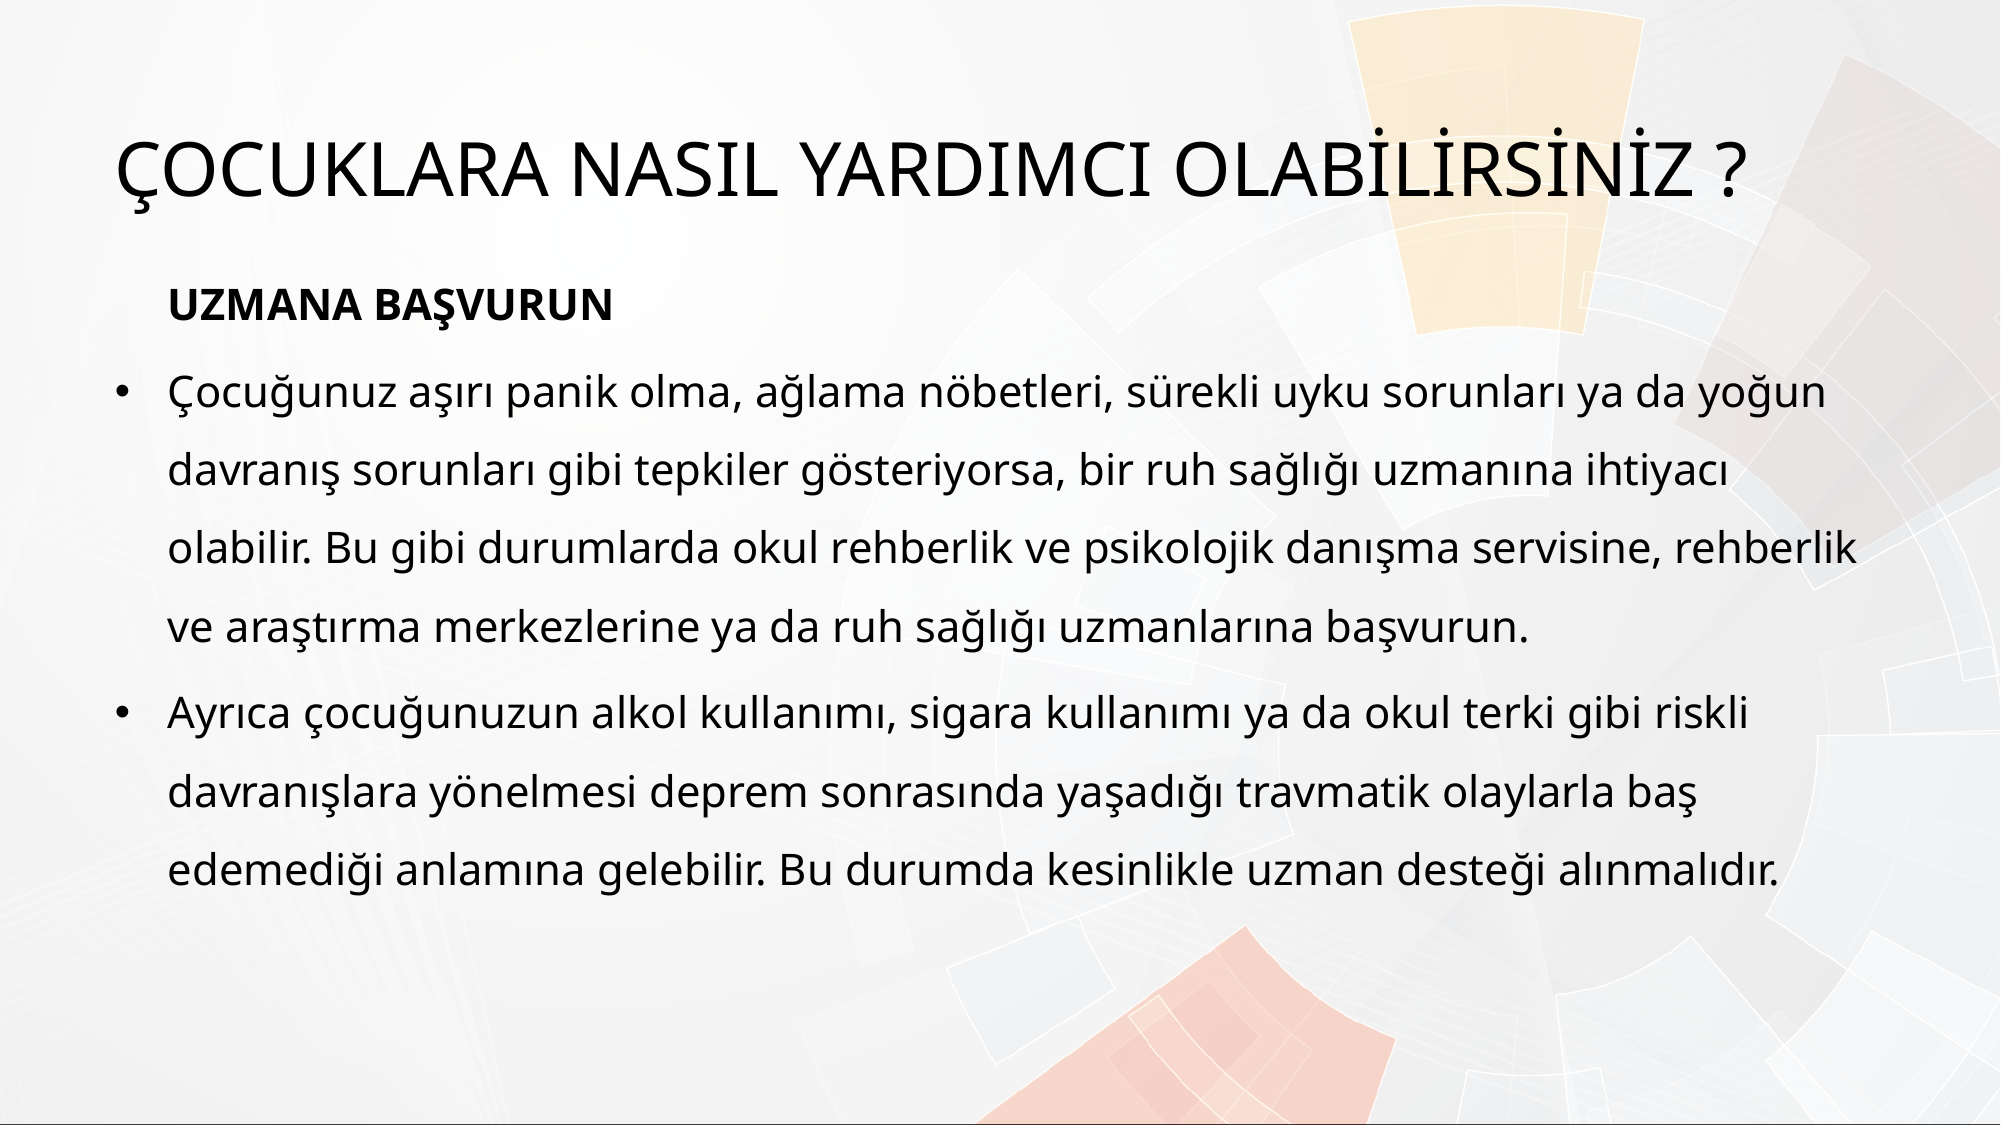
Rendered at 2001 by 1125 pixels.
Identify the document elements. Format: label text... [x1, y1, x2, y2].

list UZMANA BAŞVURUN Çocuğunuz aşırı panik olma, ağlama nöbetleri, sürekli uyku sorunları ya da yoğun davranış sorunları gibi tepkiler gösteriyorsa, bir ruh sağlığı uzmanına ihtiyacı olabilir. Bu gibi durumlarda okul rehberlik ve psikolojik danışma servisine, rehberlik ve araştırma merkezlerine ya da ruh sağlığı uzmanlarına başvurun. Ayrıca çocuğunuzun alkol kullanımı, sigara kullanımı ya da okul terki gibi riskli davranışlara yönelmesi deprem sonrasında yaşadığı travmatik olaylarla baş edemediği anlamına gelebilir. Bu durumda kesinlikle uzman desteği alınmalıdır. [99, 243, 1900, 964]
text_box ÇOCUKLARA NASIL YARDIMCI OLABİLİRSİNİZ ? [99, 113, 1945, 219]
picture [0, 0, 2001, 1125]
